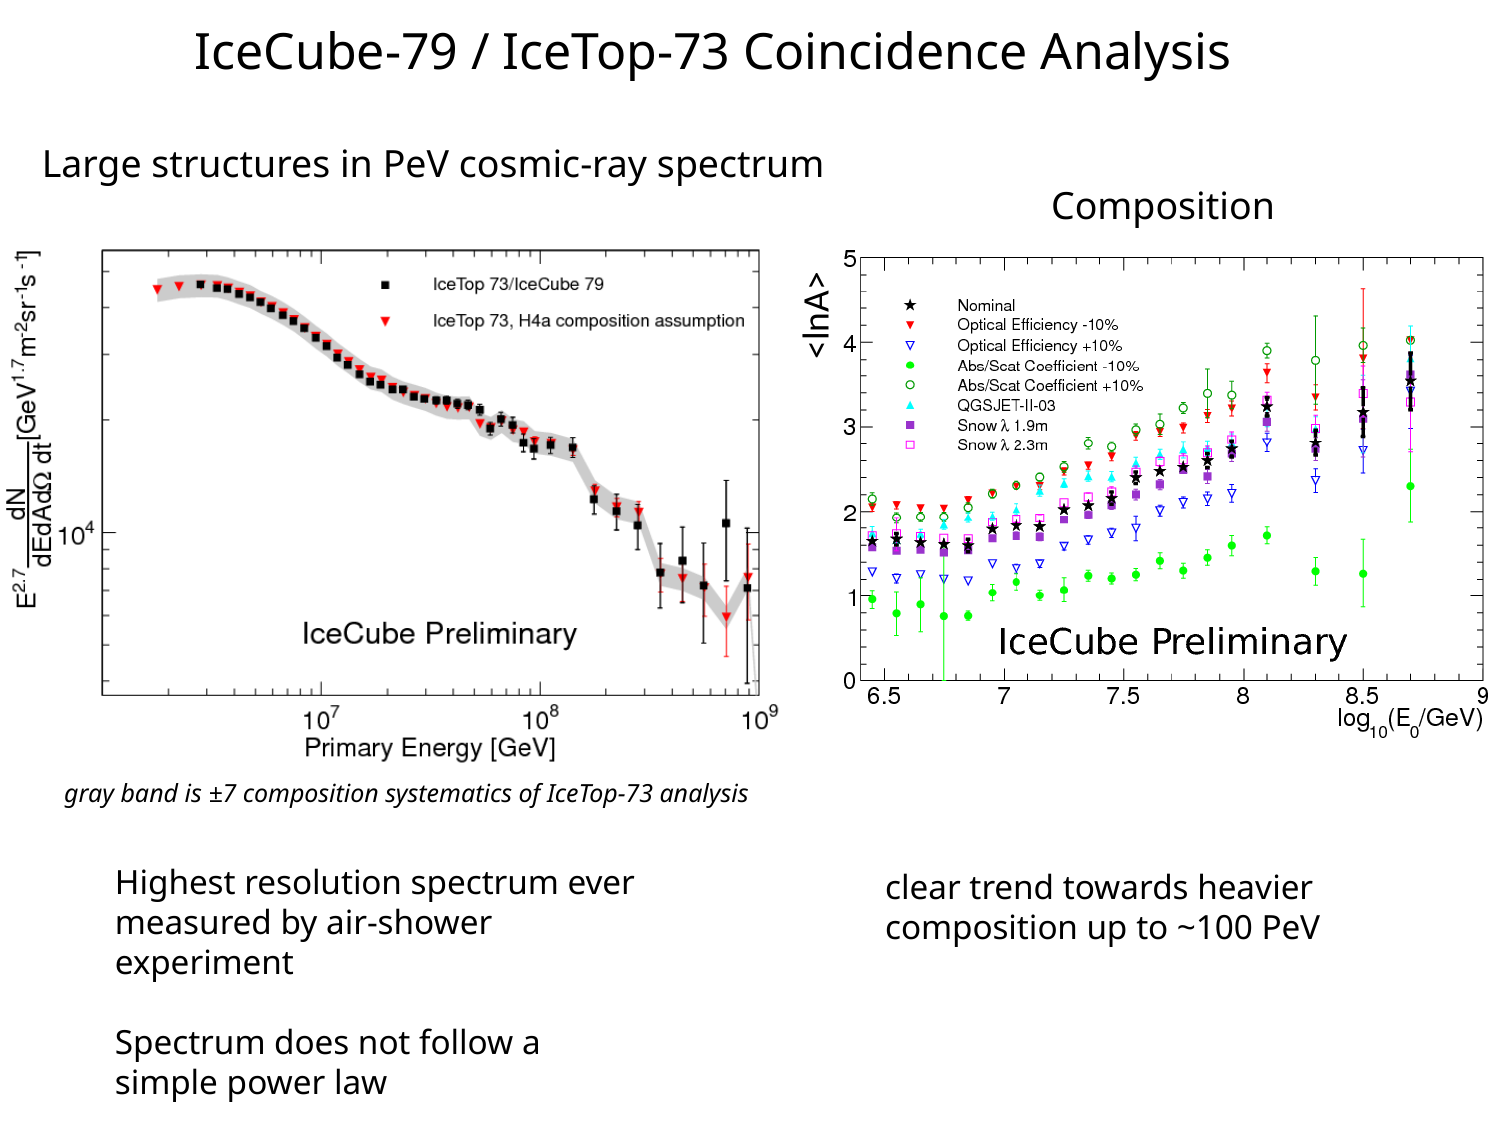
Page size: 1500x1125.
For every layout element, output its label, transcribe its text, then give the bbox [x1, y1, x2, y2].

text_box clear trend towards heavier composition up to ~100 PeV [870, 859, 1500, 994]
text_box Composition [1036, 174, 1291, 214]
text_box gray band is ±7 composition systematics of IceTop-73 analysis [49, 770, 910, 815]
text_box IceCube-79 / IceTop-73 Coincidence Analysis [49, 0, 1377, 87]
text_box Highest resolution spectrum ever measured by air-shower experiment Spectrum does not follow a simple power law [100, 854, 653, 1125]
text_box Large structures in PeV cosmic-ray spectrum [27, 133, 841, 193]
picture [0, 215, 1500, 772]
